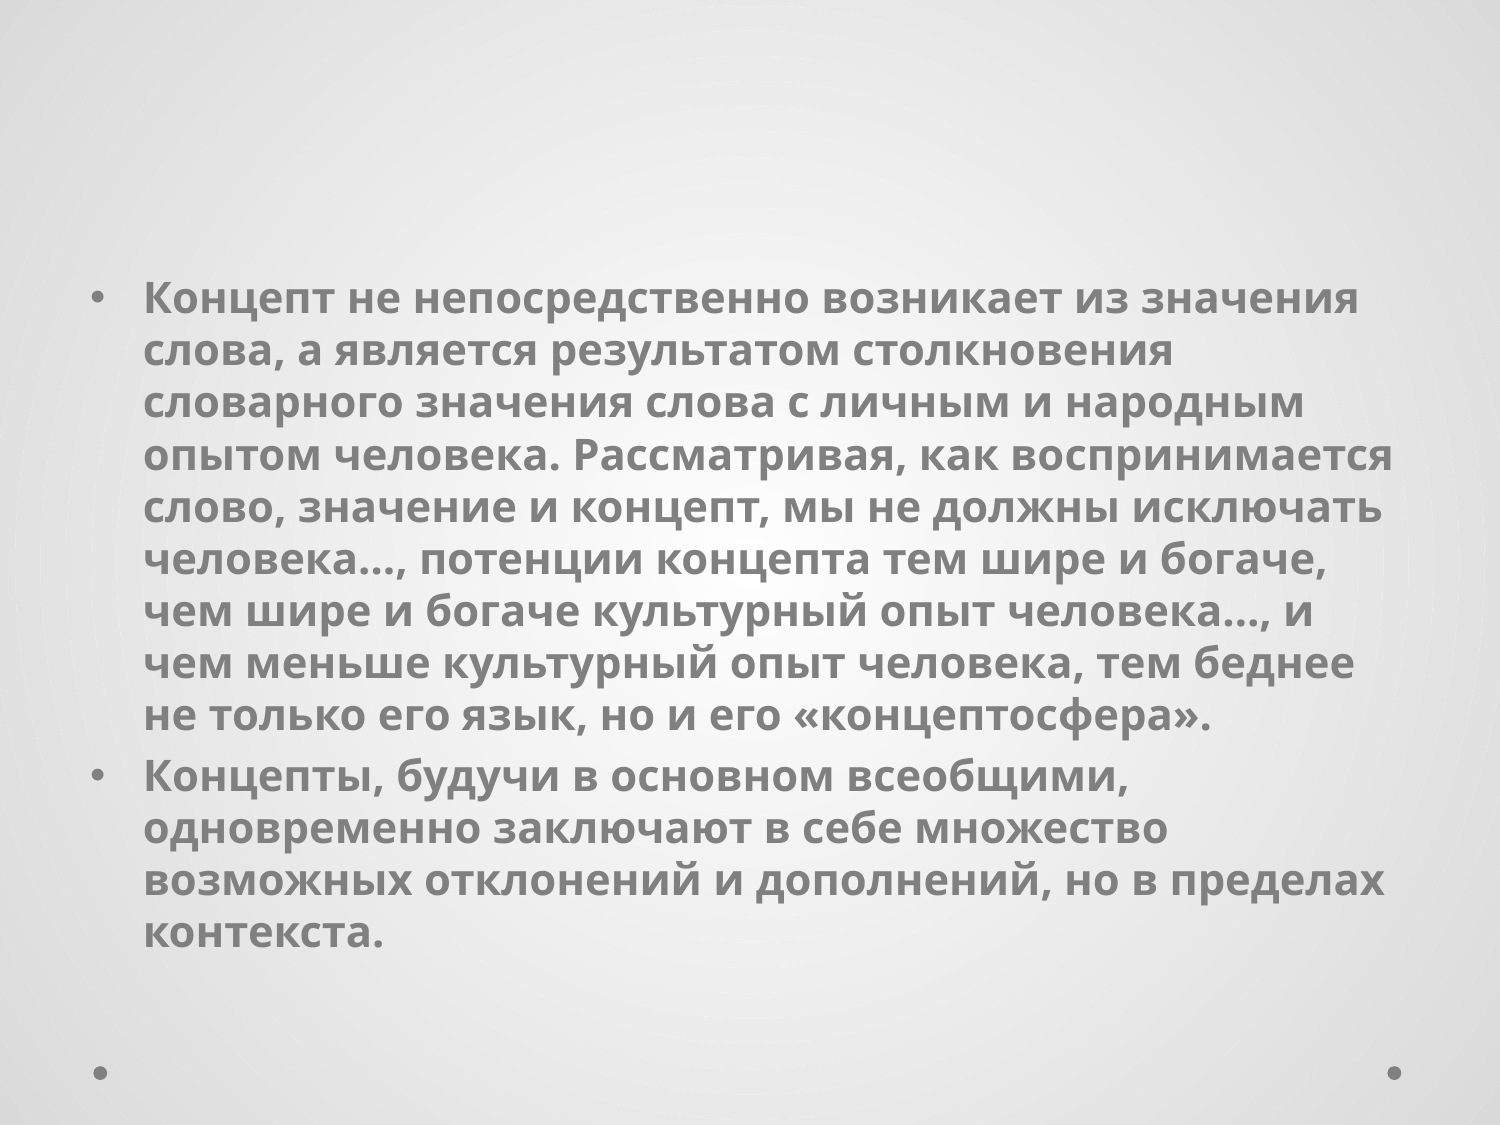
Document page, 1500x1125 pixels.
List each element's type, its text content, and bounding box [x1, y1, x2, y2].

list Концепт не непосредственно возникает из значения слова, а является результатом столкновения словарного значения слова с личным и народным опытом человека. Рассматривая, как воспринимается слово, значение и концепт, мы не должны исключать человека…, потенции концепта тем шире и богаче, чем шире и богаче культурный опыт человека…, и чем меньше культурный опыт человека, тем беднее не только его язык, но и его «концептосфера». Концепты, будучи в основном всеобщими, одновременно заключают в себе множество возможных отклонений и дополнений, но в пределах контекста. [75, 262, 1425, 1005]
